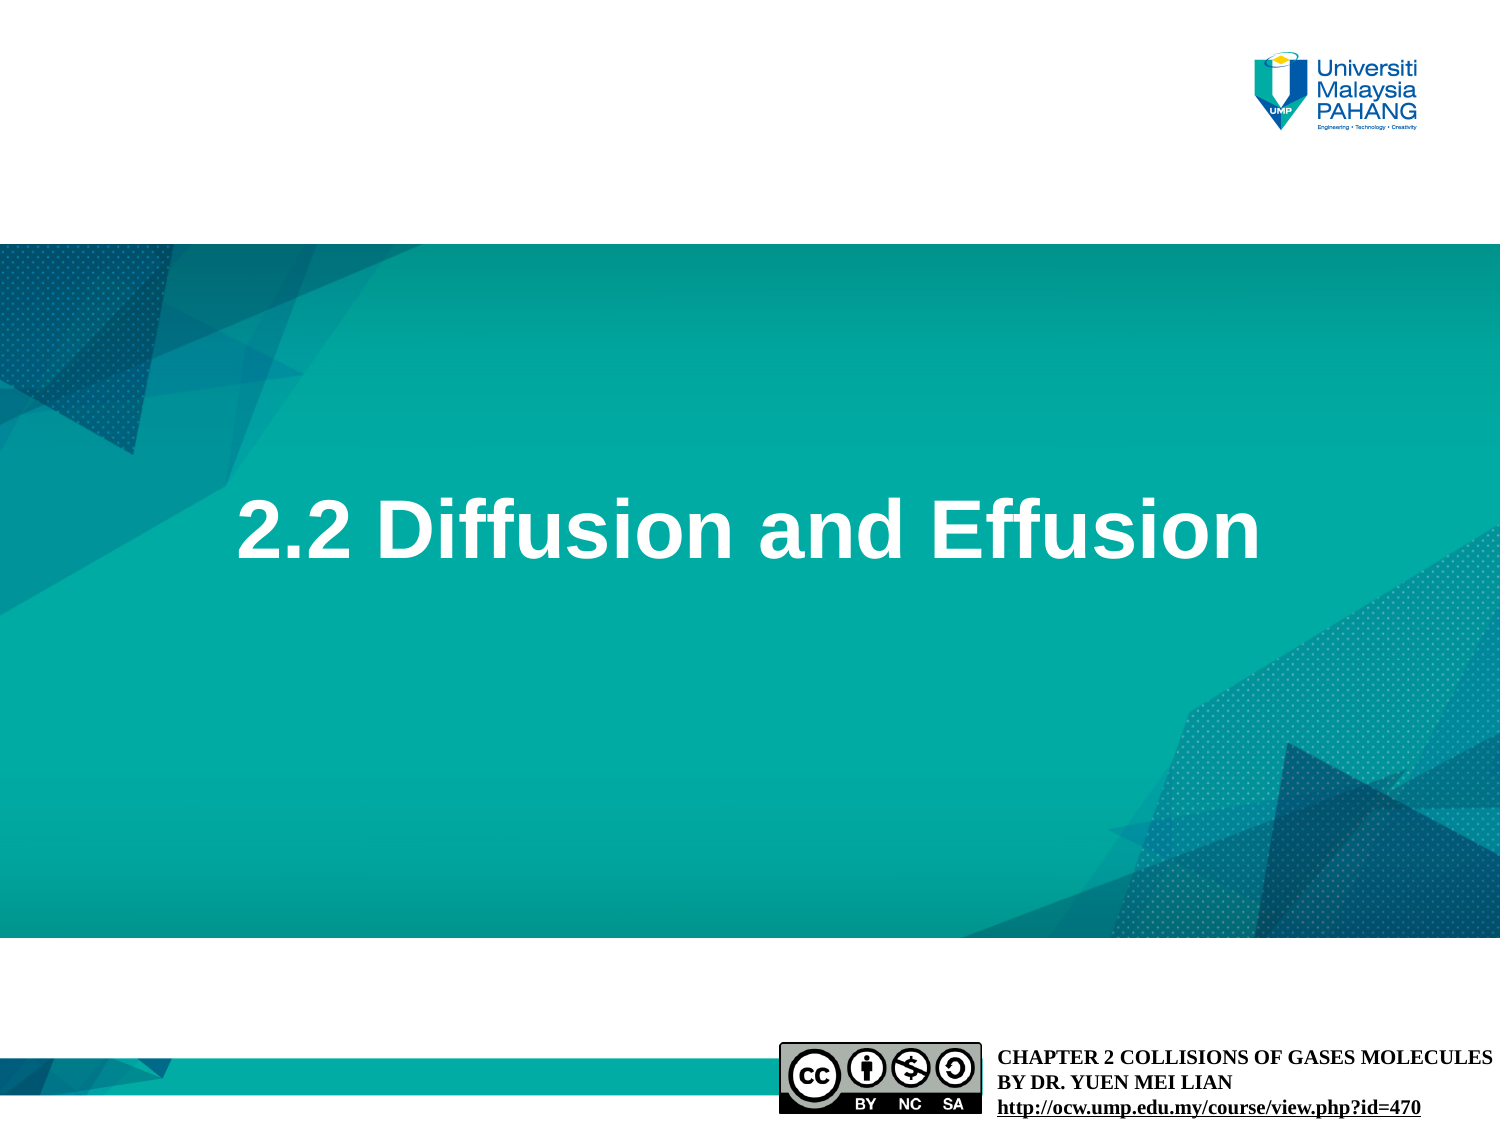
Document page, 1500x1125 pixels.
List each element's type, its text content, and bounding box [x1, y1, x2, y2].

text_box 2.2 Diffusion and Effusion [0, 468, 1500, 583]
picture [0, 583, 1500, 1125]
picture [0, 0, 1500, 468]
